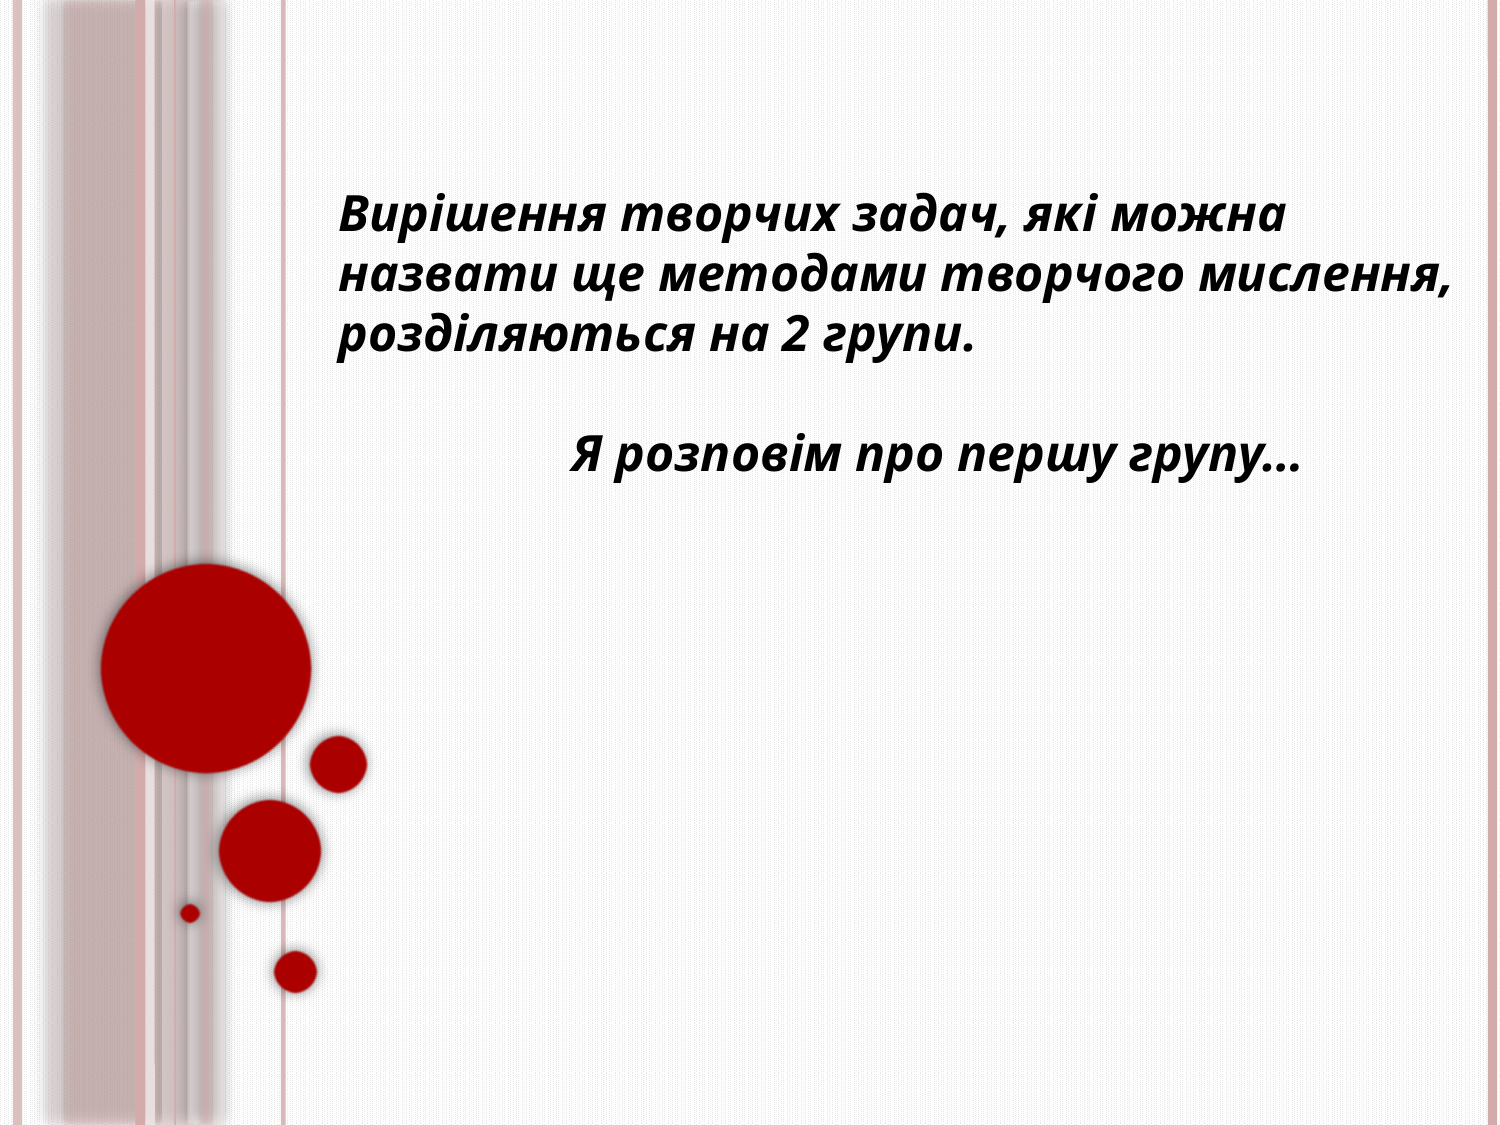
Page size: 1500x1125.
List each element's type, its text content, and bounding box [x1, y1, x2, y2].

title Вирішення творчих задач, які можна назвати ще методами творчого мислення, розділяються на 2 групи. Я розповім про першу групу… [323, 113, 1500, 489]
